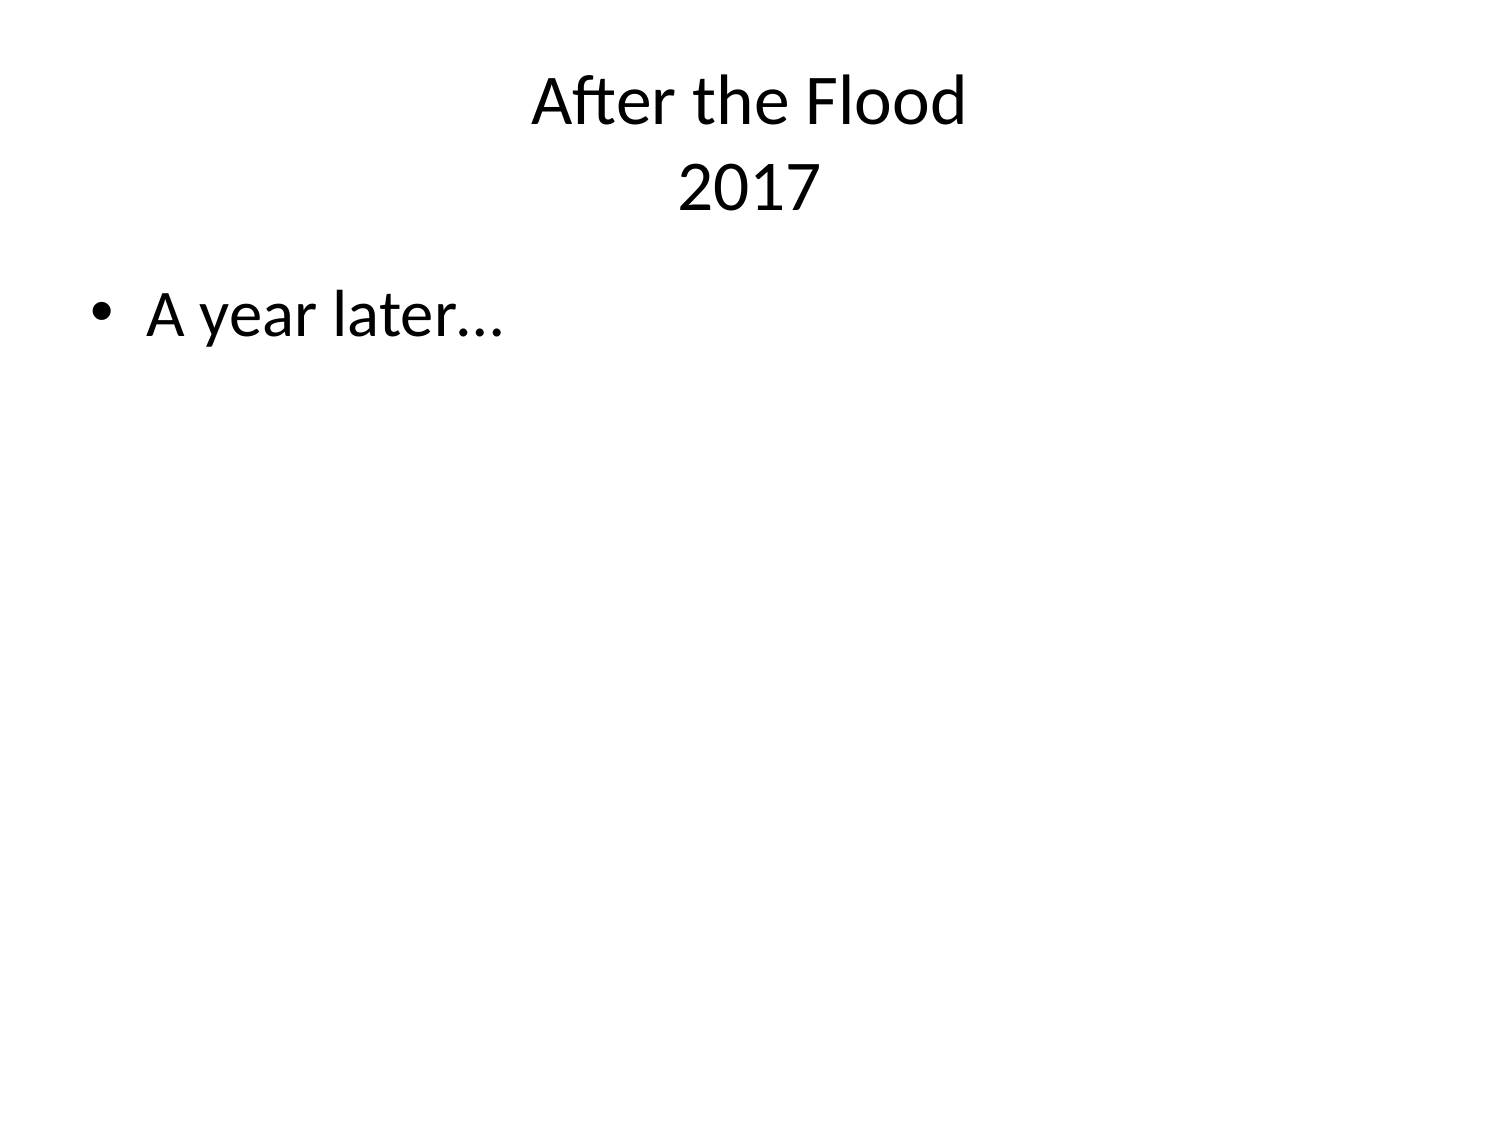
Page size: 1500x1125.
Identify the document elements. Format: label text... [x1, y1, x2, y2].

title After the Flood 2017 [75, 45, 1425, 233]
list A year later… [75, 262, 1425, 1005]
